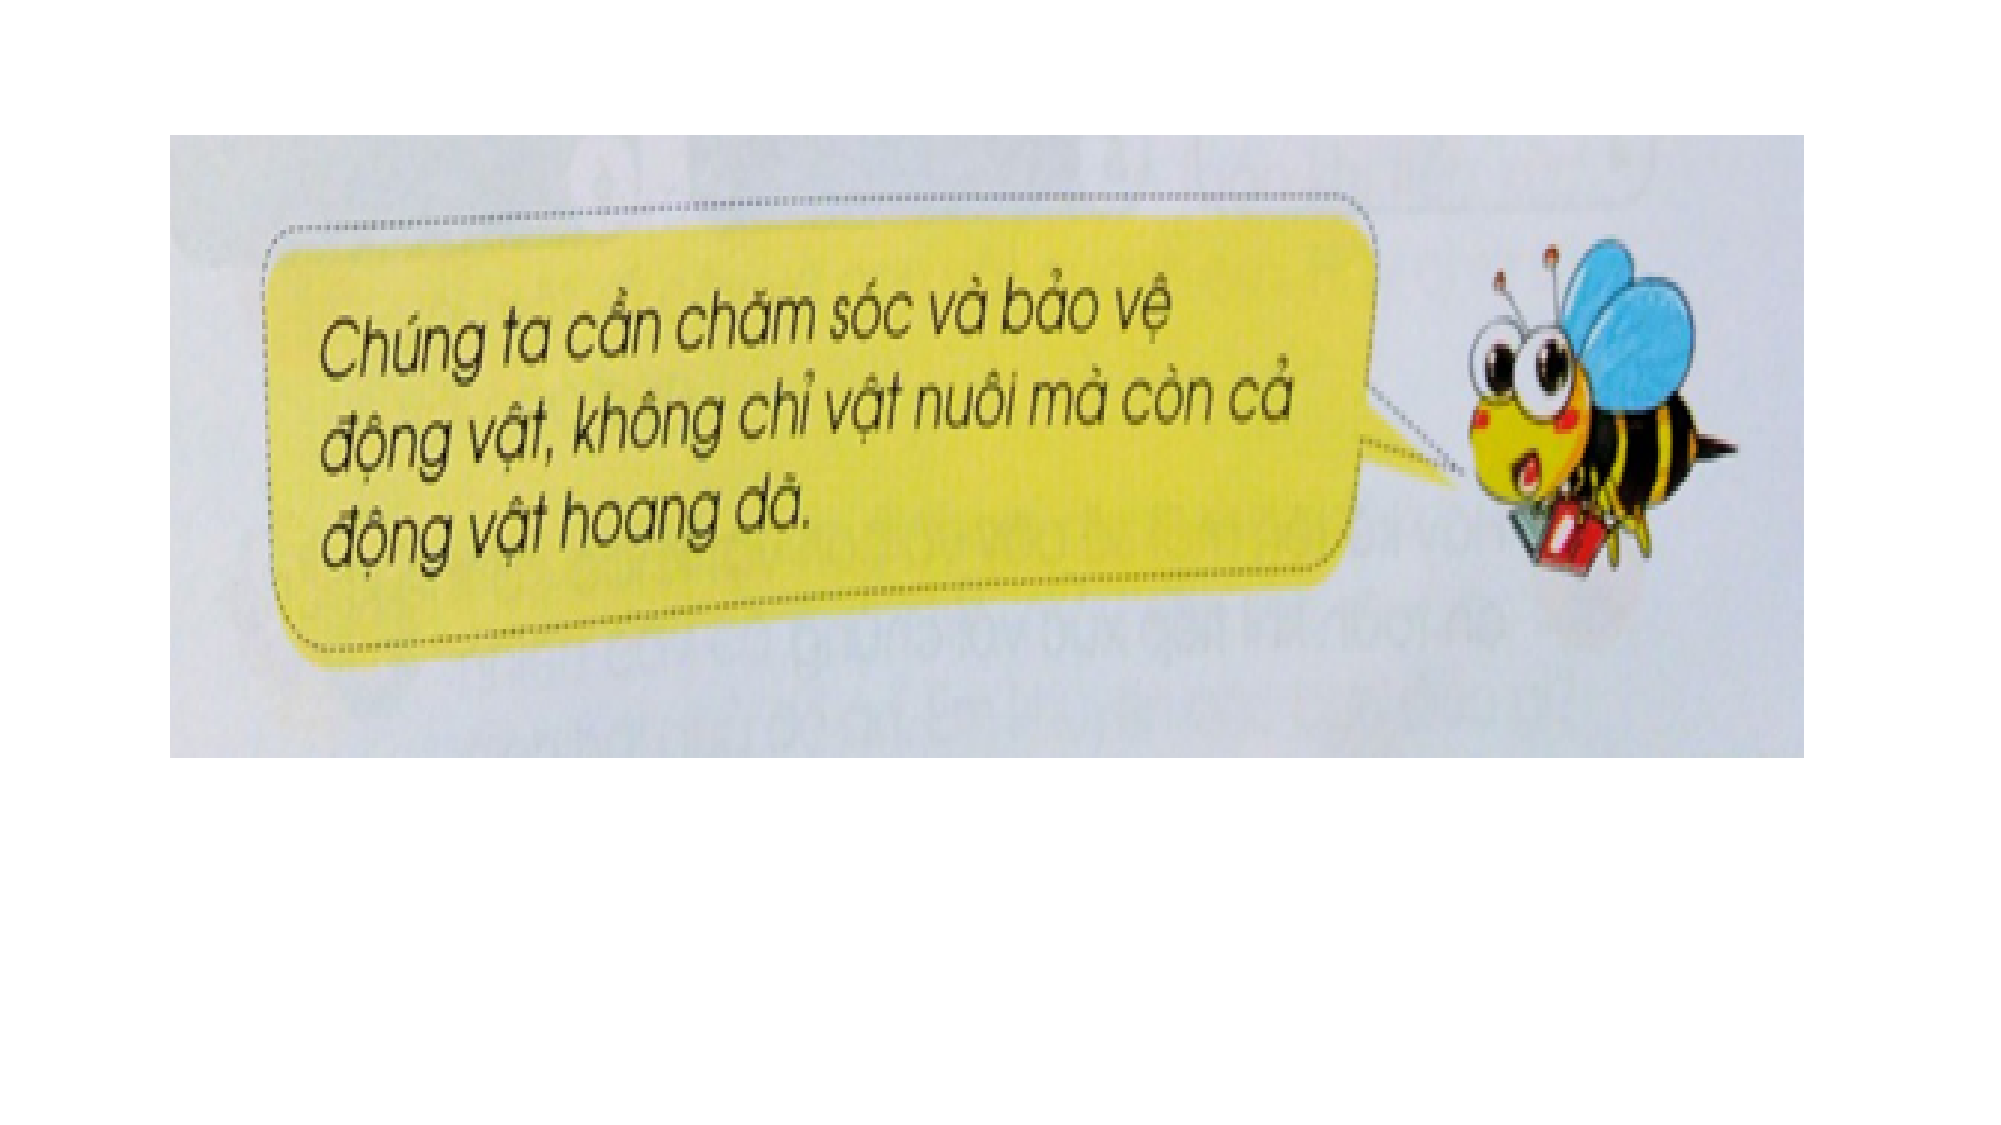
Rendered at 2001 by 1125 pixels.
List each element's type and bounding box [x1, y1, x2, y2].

picture [170, 135, 1804, 758]
